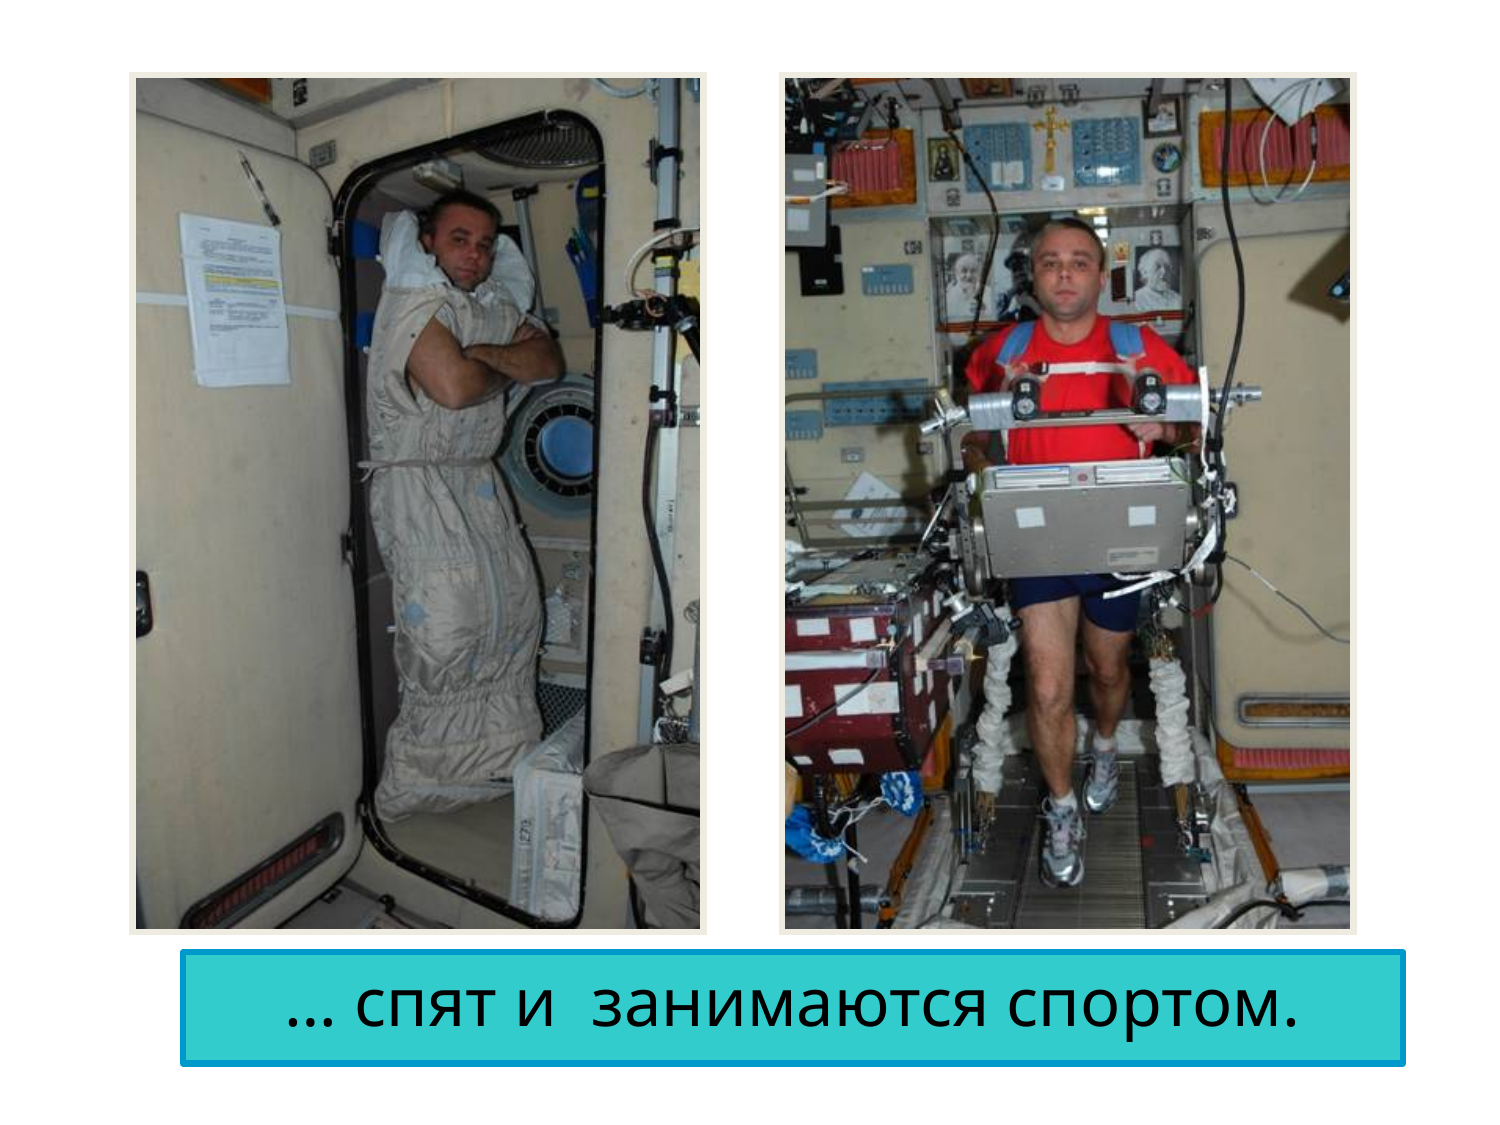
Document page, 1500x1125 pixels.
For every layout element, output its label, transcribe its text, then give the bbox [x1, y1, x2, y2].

list … спят и занимаются спортом. [183, 952, 1404, 1064]
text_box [135, 77, 1351, 930]
